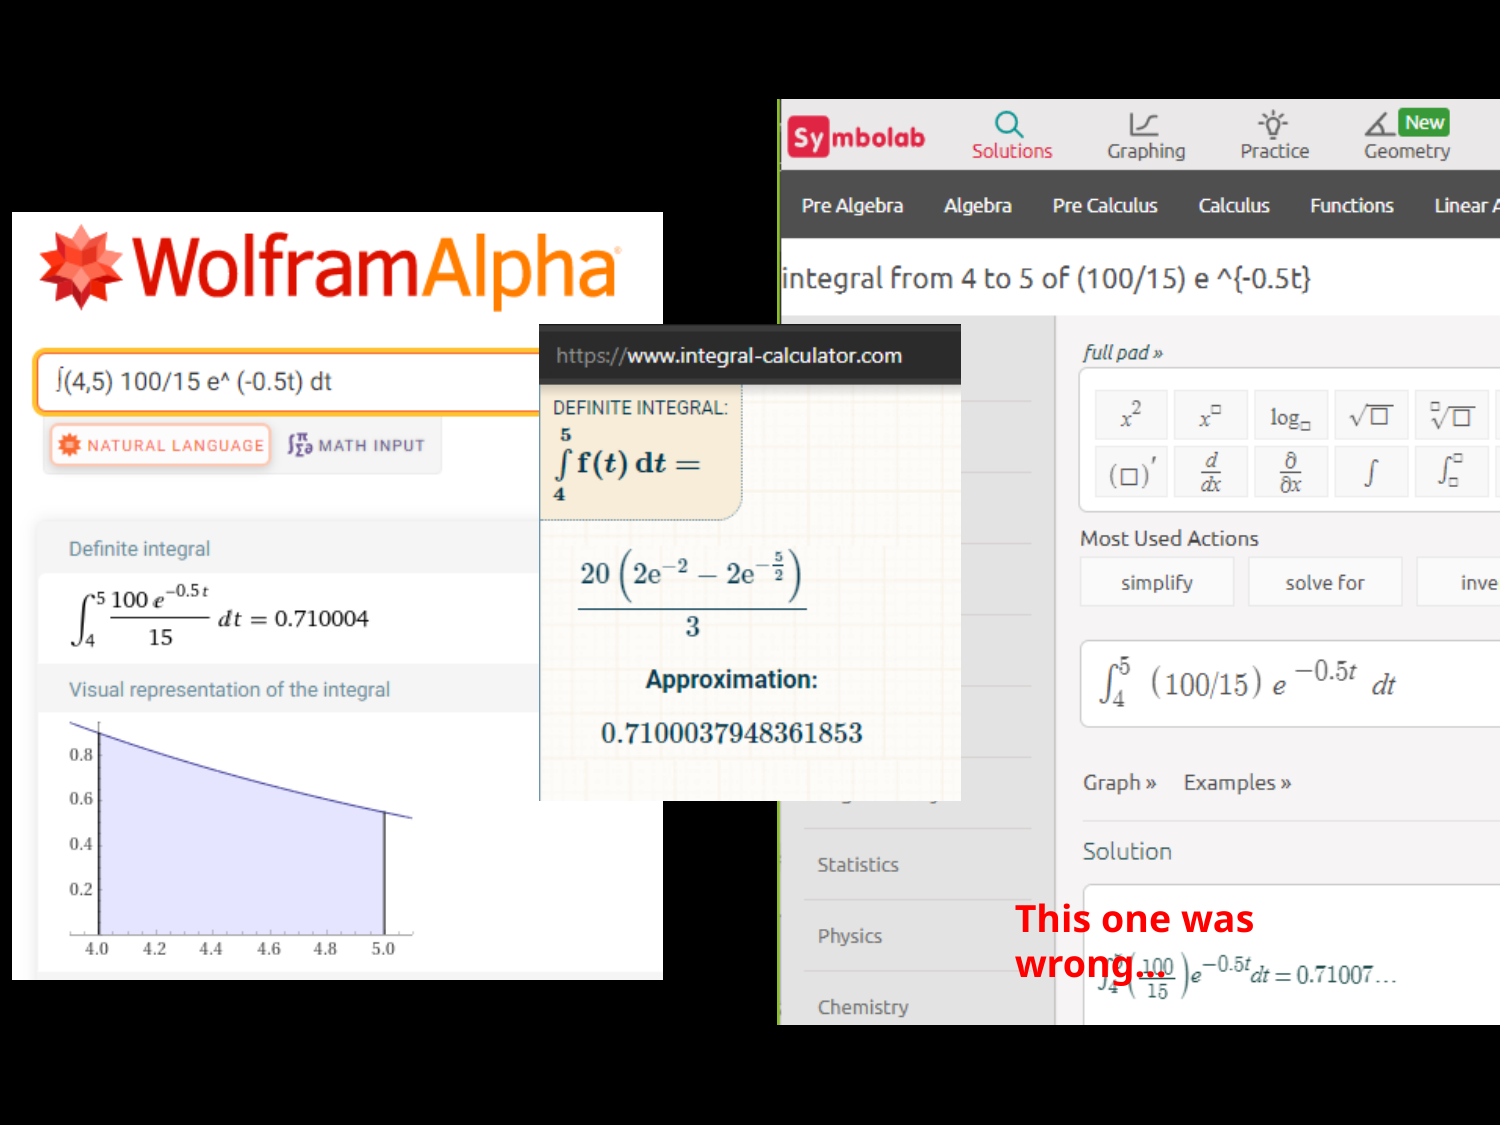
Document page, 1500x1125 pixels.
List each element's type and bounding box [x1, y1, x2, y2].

list [777, 99, 1500, 1026]
picture [12, 212, 961, 980]
